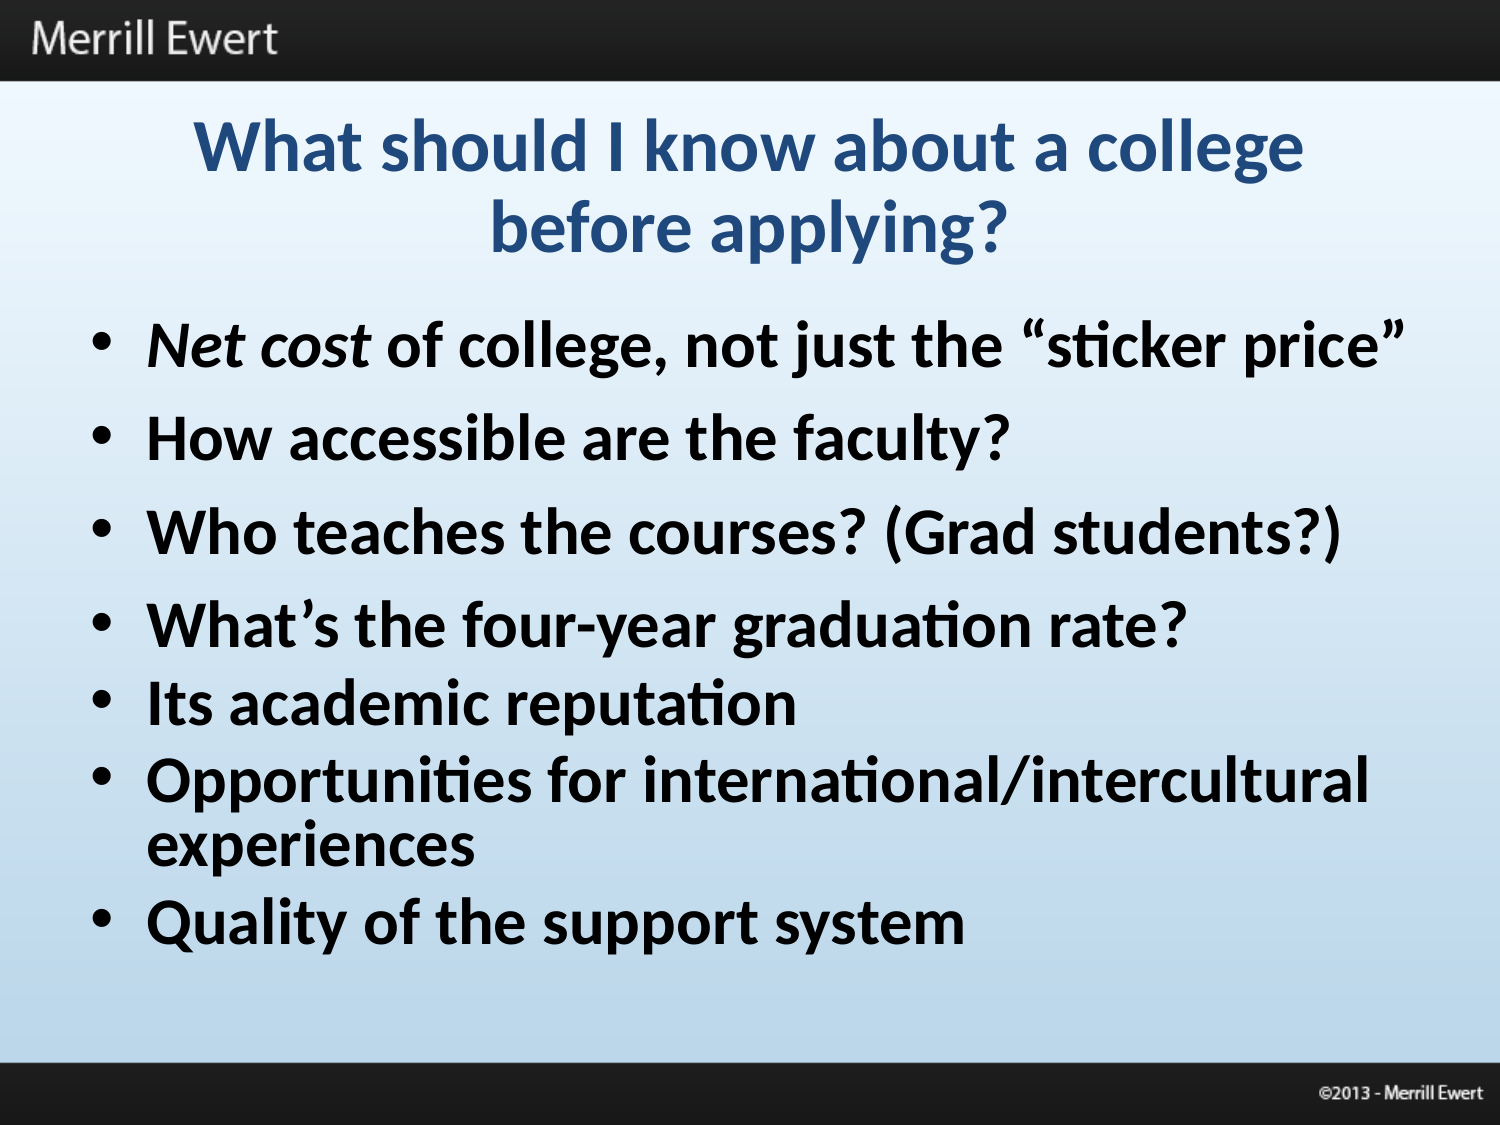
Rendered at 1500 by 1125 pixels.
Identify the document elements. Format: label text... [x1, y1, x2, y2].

picture [0, 0, 1500, 1125]
list Net cost of college, not just the “sticker price” How accessible are the faculty? Who teaches the courses? (Grad students?) What’s the four-year graduation rate? Its academic reputation Opportunities for international/intercultural experiences Quality of the support system [75, 293, 1472, 1061]
title What should I know about a college before applying? [75, 94, 1425, 282]
